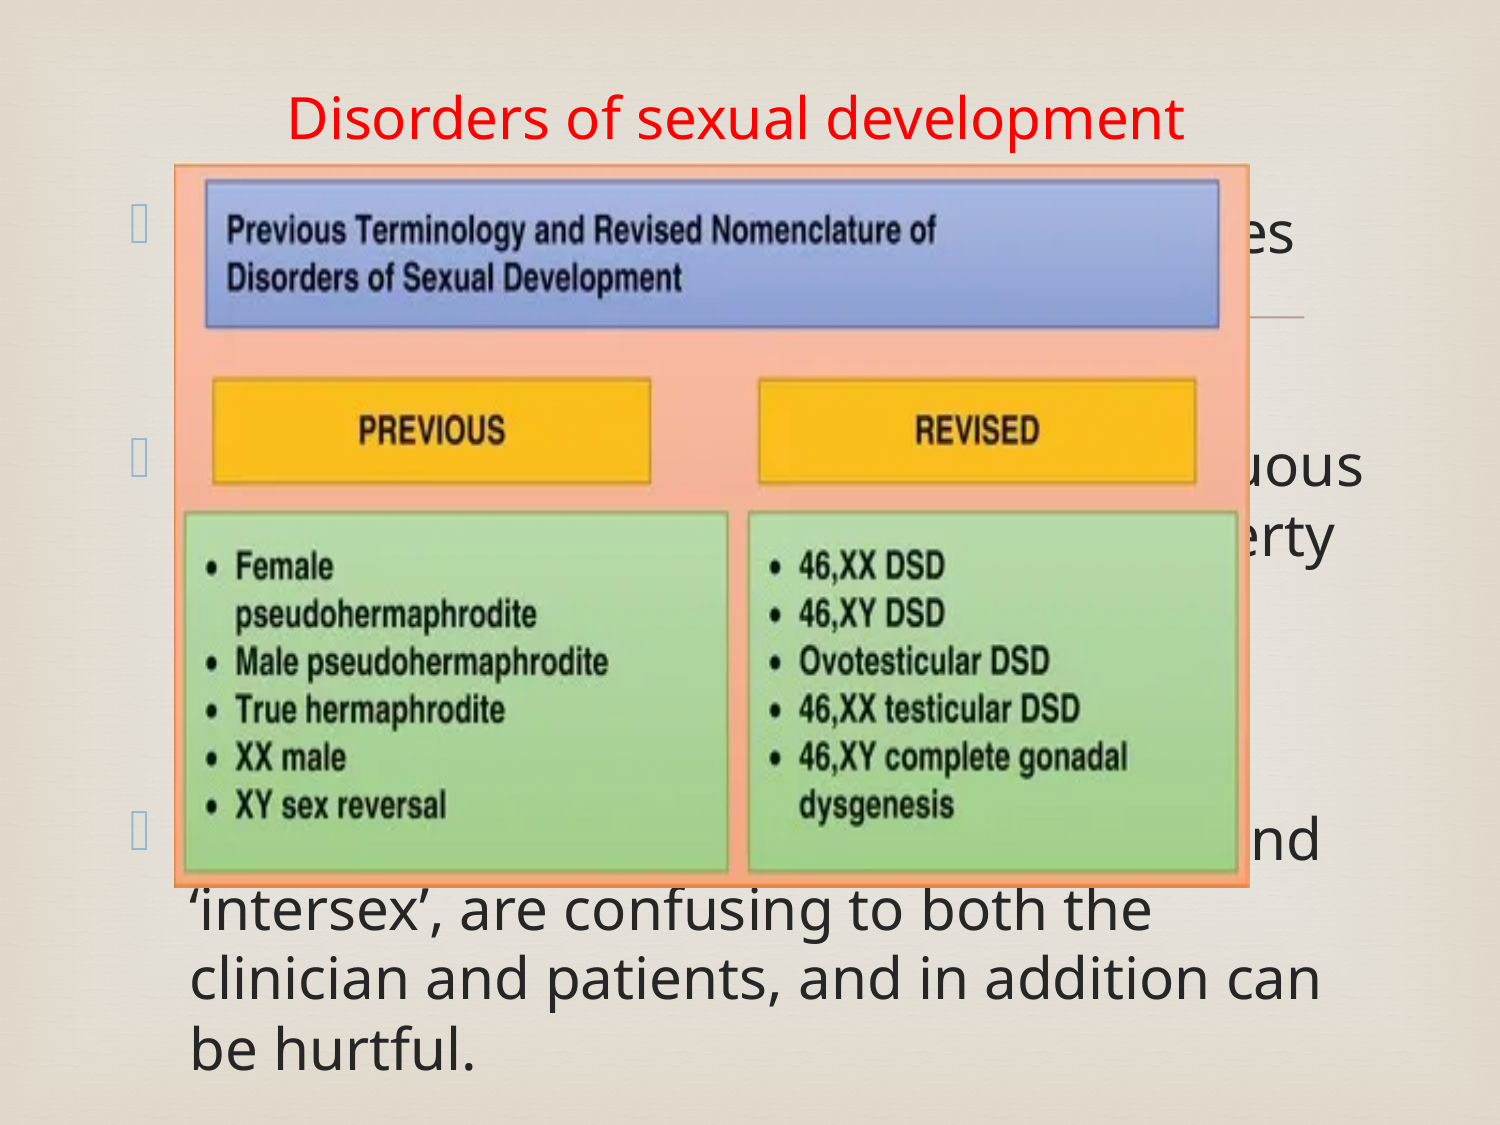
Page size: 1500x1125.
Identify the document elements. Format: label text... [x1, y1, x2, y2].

list The sequence of events of puberty does not happen. May be diagnosed at birth with ambiguous genitalia, but may also be seen at puberty as primary amenorrhoea or increasing virilization. Older terms, such as ‘hermaphrodite’ and ‘intersex’, are confusing to both the clinician and patients, and in addition can be hurtful. [114, 187, 1386, 1005]
title Disorders of sexual development [99, 62, 1373, 169]
picture [174, 161, 1251, 889]
